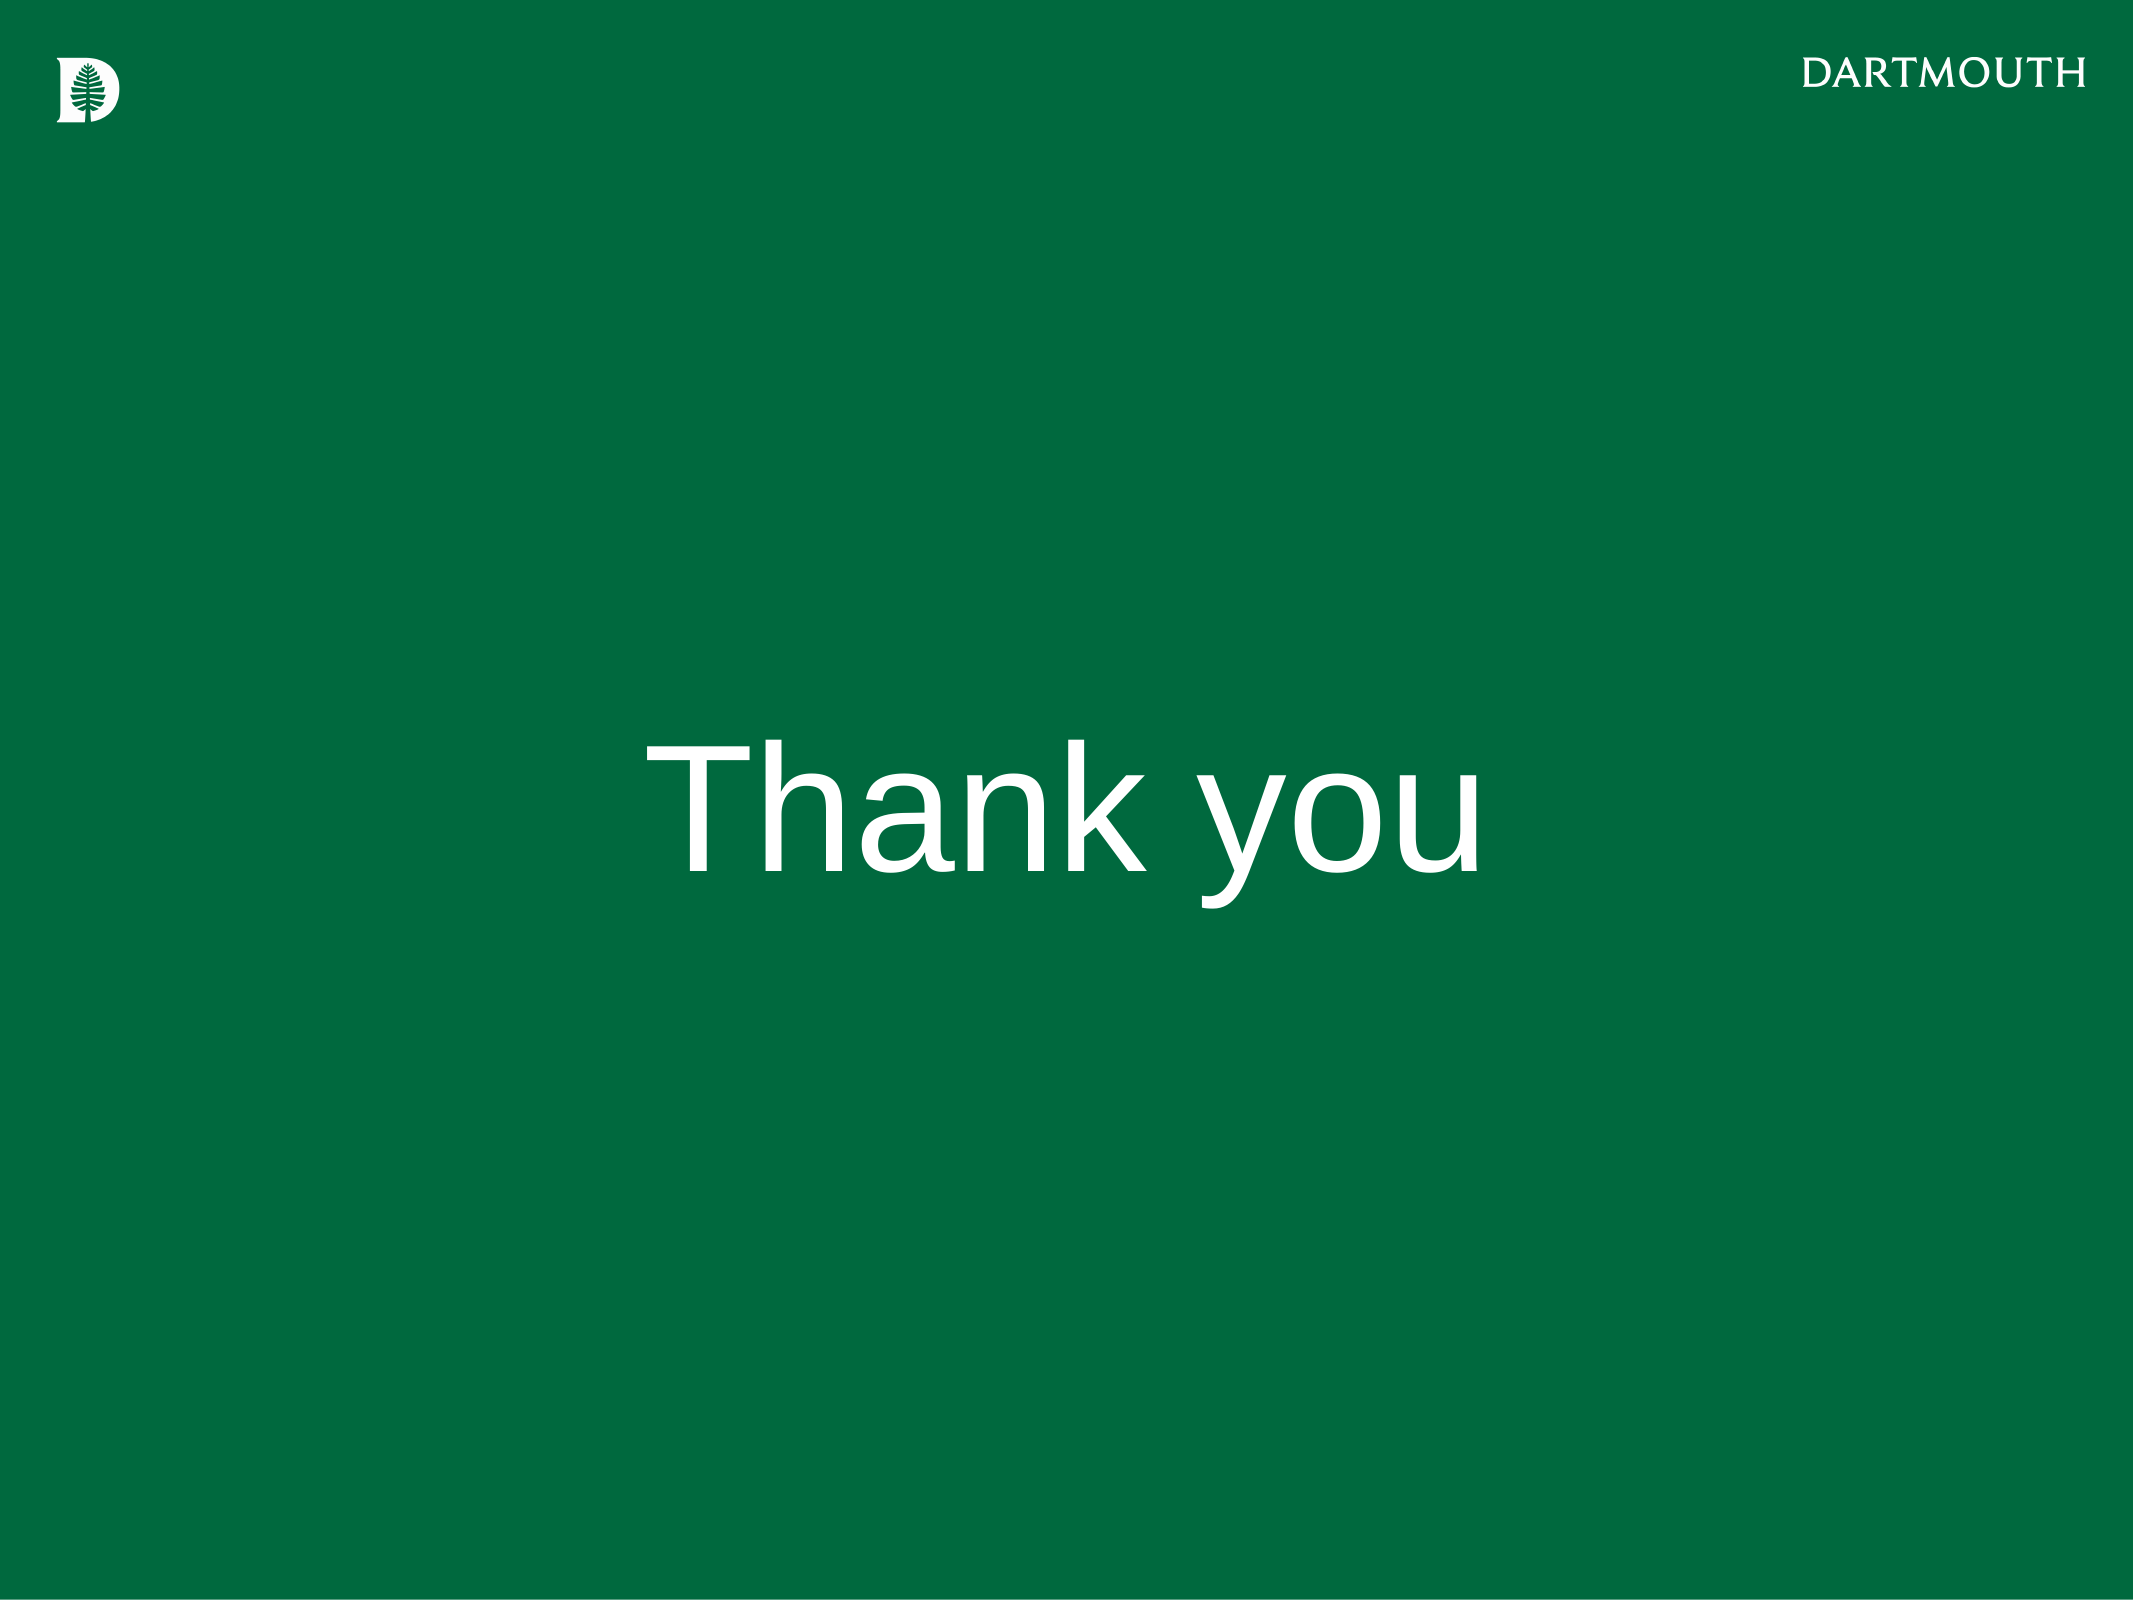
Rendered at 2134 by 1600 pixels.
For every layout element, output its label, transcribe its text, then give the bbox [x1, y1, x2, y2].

picture [56, 57, 120, 123]
picture [1802, 56, 2085, 88]
title Thank you [379, 523, 1754, 1115]
